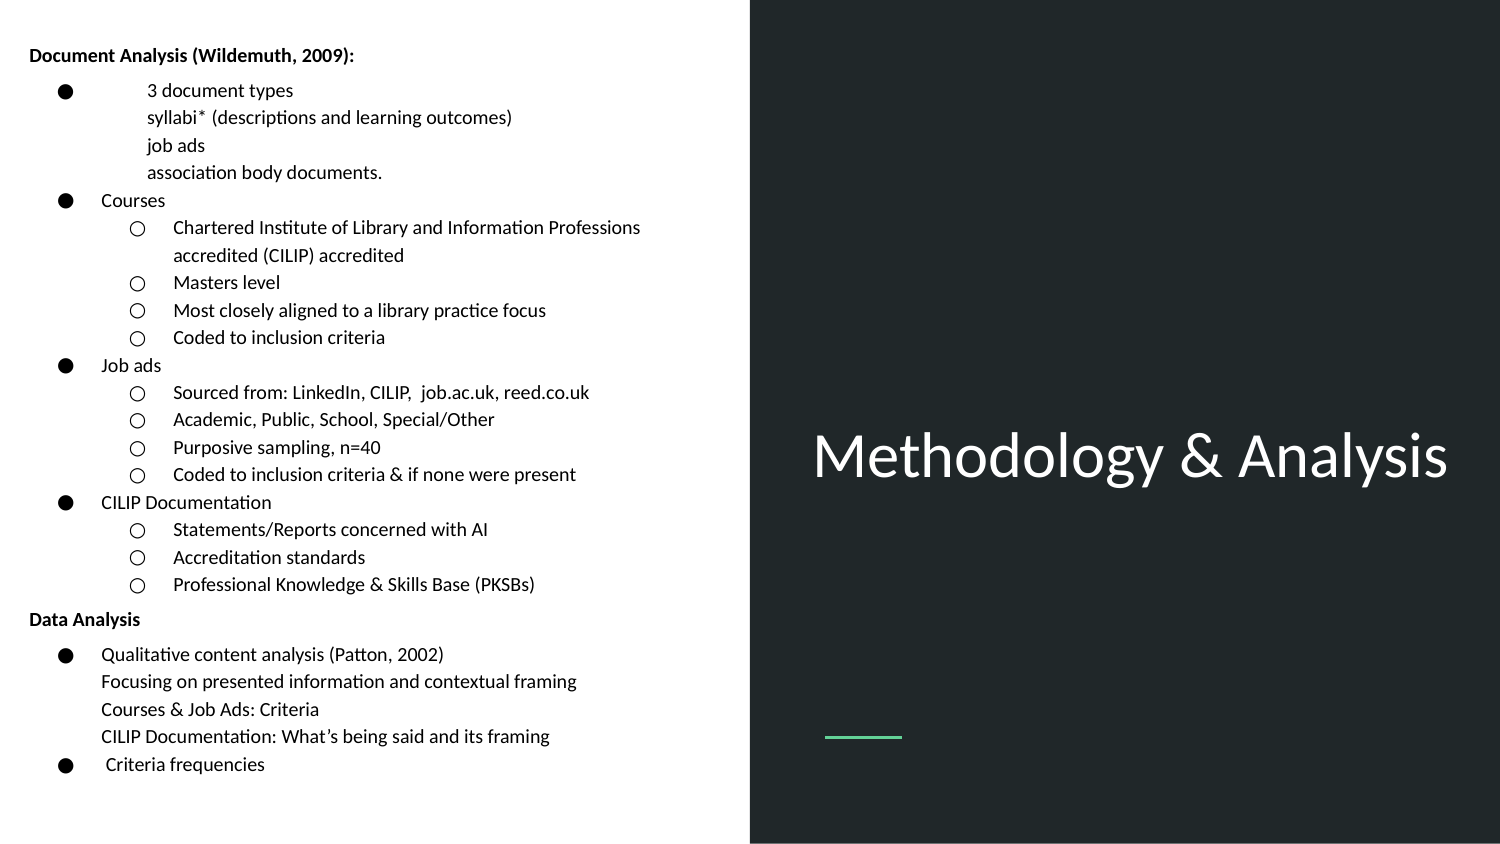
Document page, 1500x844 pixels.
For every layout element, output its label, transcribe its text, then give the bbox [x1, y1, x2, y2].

list Document Analysis (Wildemuth, 2009): 3 document types syllabi* (descriptions and learning outcomes) job ads association body documents. Courses Chartered Institute of Library and Information Professions accredited (CILIP) accredited Masters level Most closely aligned to a library practice focus Coded to inclusion criteria Job ads Sourced from: LinkedIn, CILIP, job.ac.uk, reed.co.uk Academic, Public, School, Special/Other Purposive sampling, n=40 Coded to inclusion criteria & if none were present CILIP Documentation Statements/Reports concerned with AI Accreditation standards Professional Knowledge & Skills Base (PKSBs) Data Analysis Qualitative content analysis (Patton, 2002) Focusing on presented information and contextual framing Courses & Job Ads: Criteria CILIP Documentation: What’s being said and its framing Criteria frequencies [14, 23, 732, 830]
title Methodology & Analysis [797, 257, 1477, 506]
